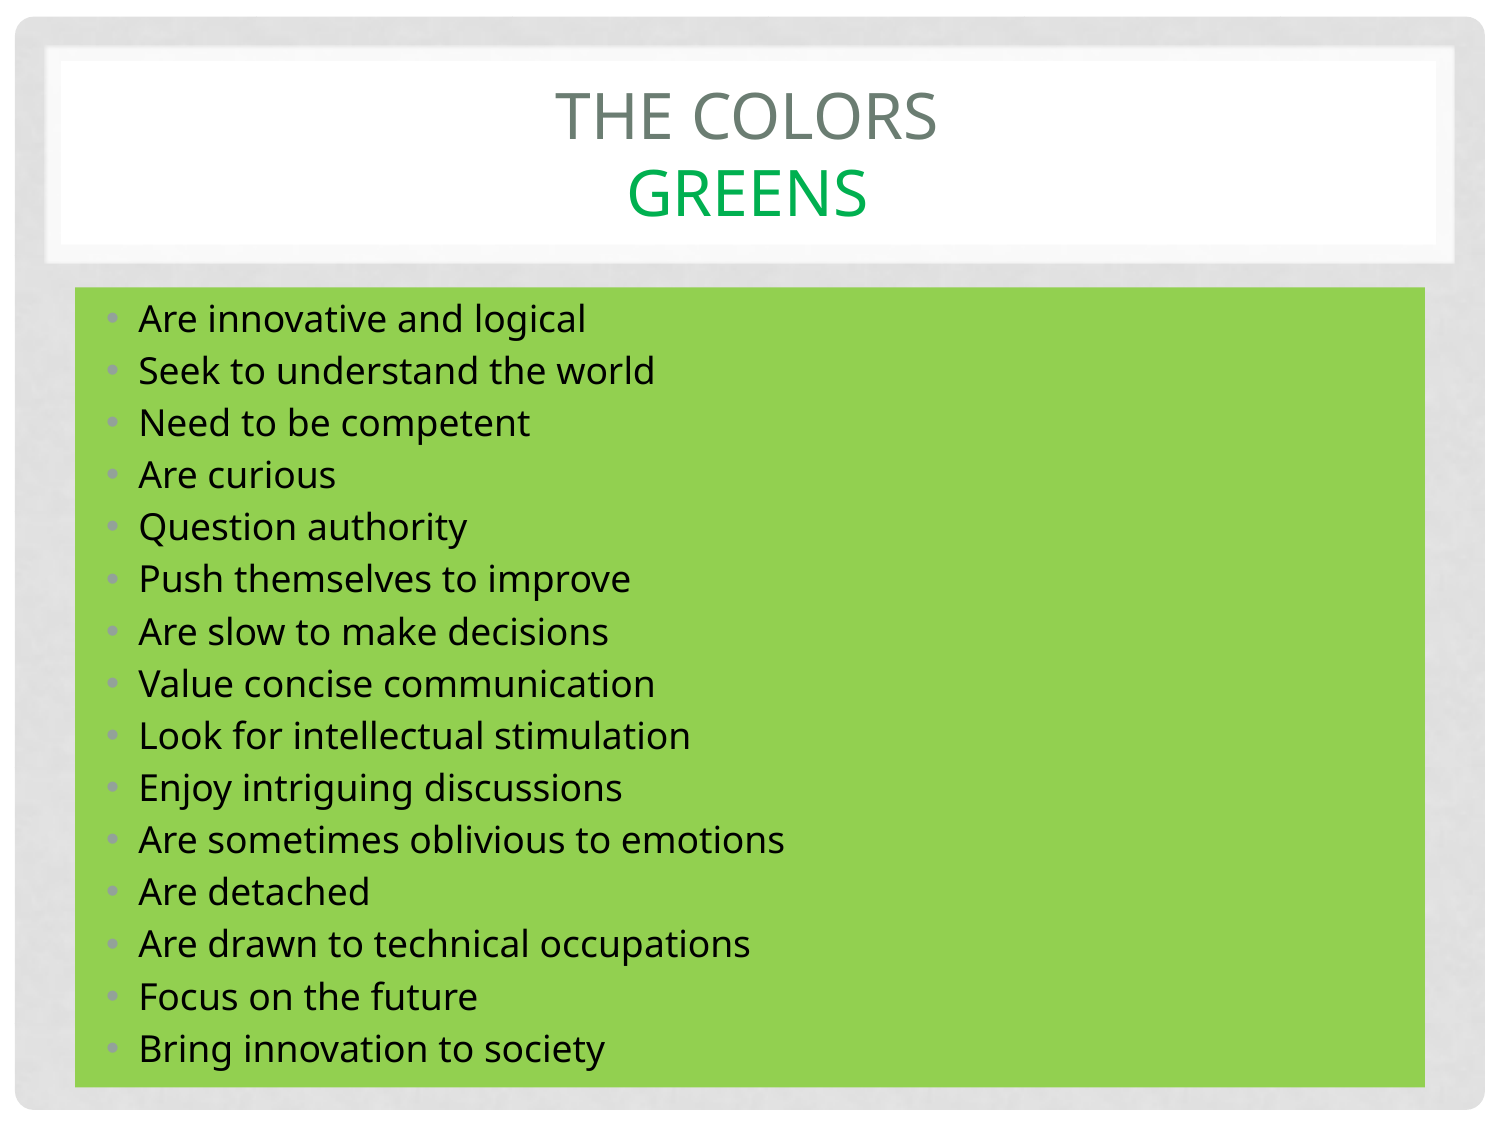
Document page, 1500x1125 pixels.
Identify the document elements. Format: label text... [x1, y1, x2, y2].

list Are innovative and logical Seek to understand the world Need to be competent Are curious Question authority Push themselves to improve Are slow to make decisions Value concise communication Look for intellectual stimulation Enjoy intriguing discussions Are sometimes oblivious to emotions Are detached Are drawn to technical occupations Focus on the future Bring innovation to society [75, 287, 1425, 1088]
title The Colors GREENS [69, 66, 1425, 238]
